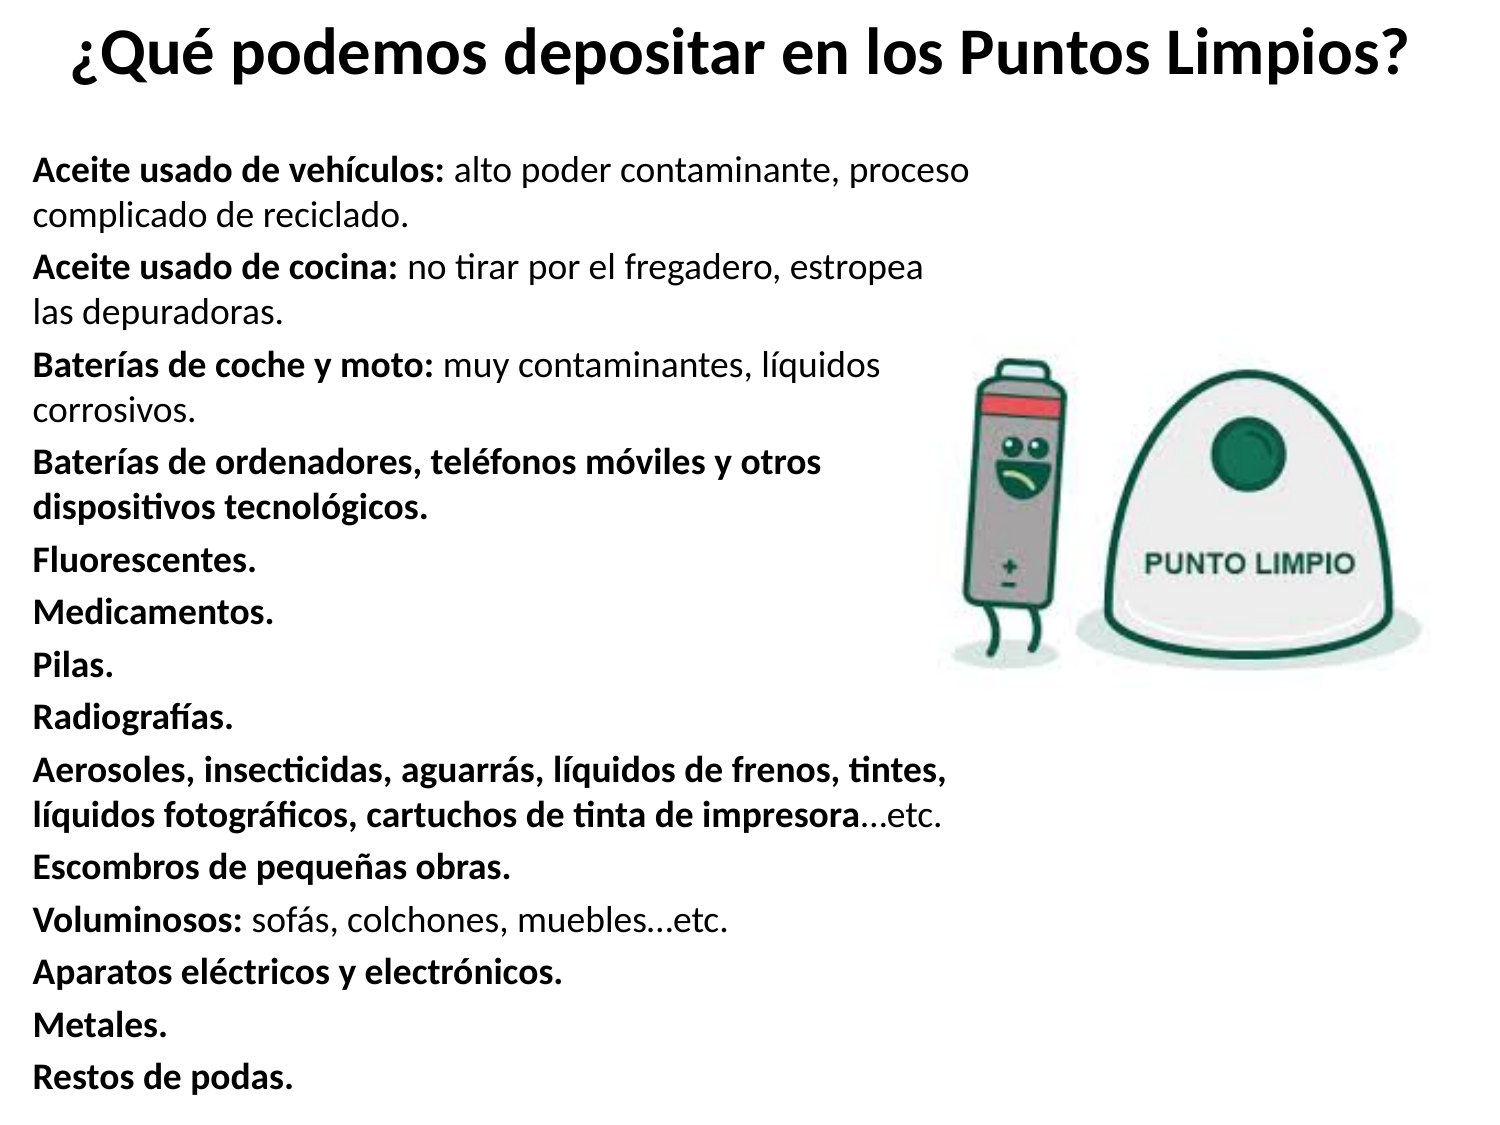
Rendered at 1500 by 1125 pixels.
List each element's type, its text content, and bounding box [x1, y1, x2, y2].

list Aceite usado de vehículos: alto poder contaminante, proceso complicado de reciclado. Aceite usado de cocina: no tirar por el fregadero, estropea las depuradoras. Baterías de coche y moto: muy contaminantes, líquidos corrosivos. Baterías de ordenadores, teléfonos móviles y otros dispositivos tecnológicos. Fluorescentes. Medicamentos. Pilas. Radiografías. Aerosoles, insecticidas, aguarrás, líquidos de frenos, tintes, líquidos fotográficos, cartuchos de tinta de impresora…etc. Escombros de pequeñas obras. Voluminosos: sofás, colchones, muebles…etc. Aparatos eléctricos y electrónicos. Metales. Restos de podas. [17, 137, 987, 1125]
title ¿Qué podemos depositar en los Puntos Limpios? [54, 3, 1500, 96]
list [903, 302, 1472, 729]
